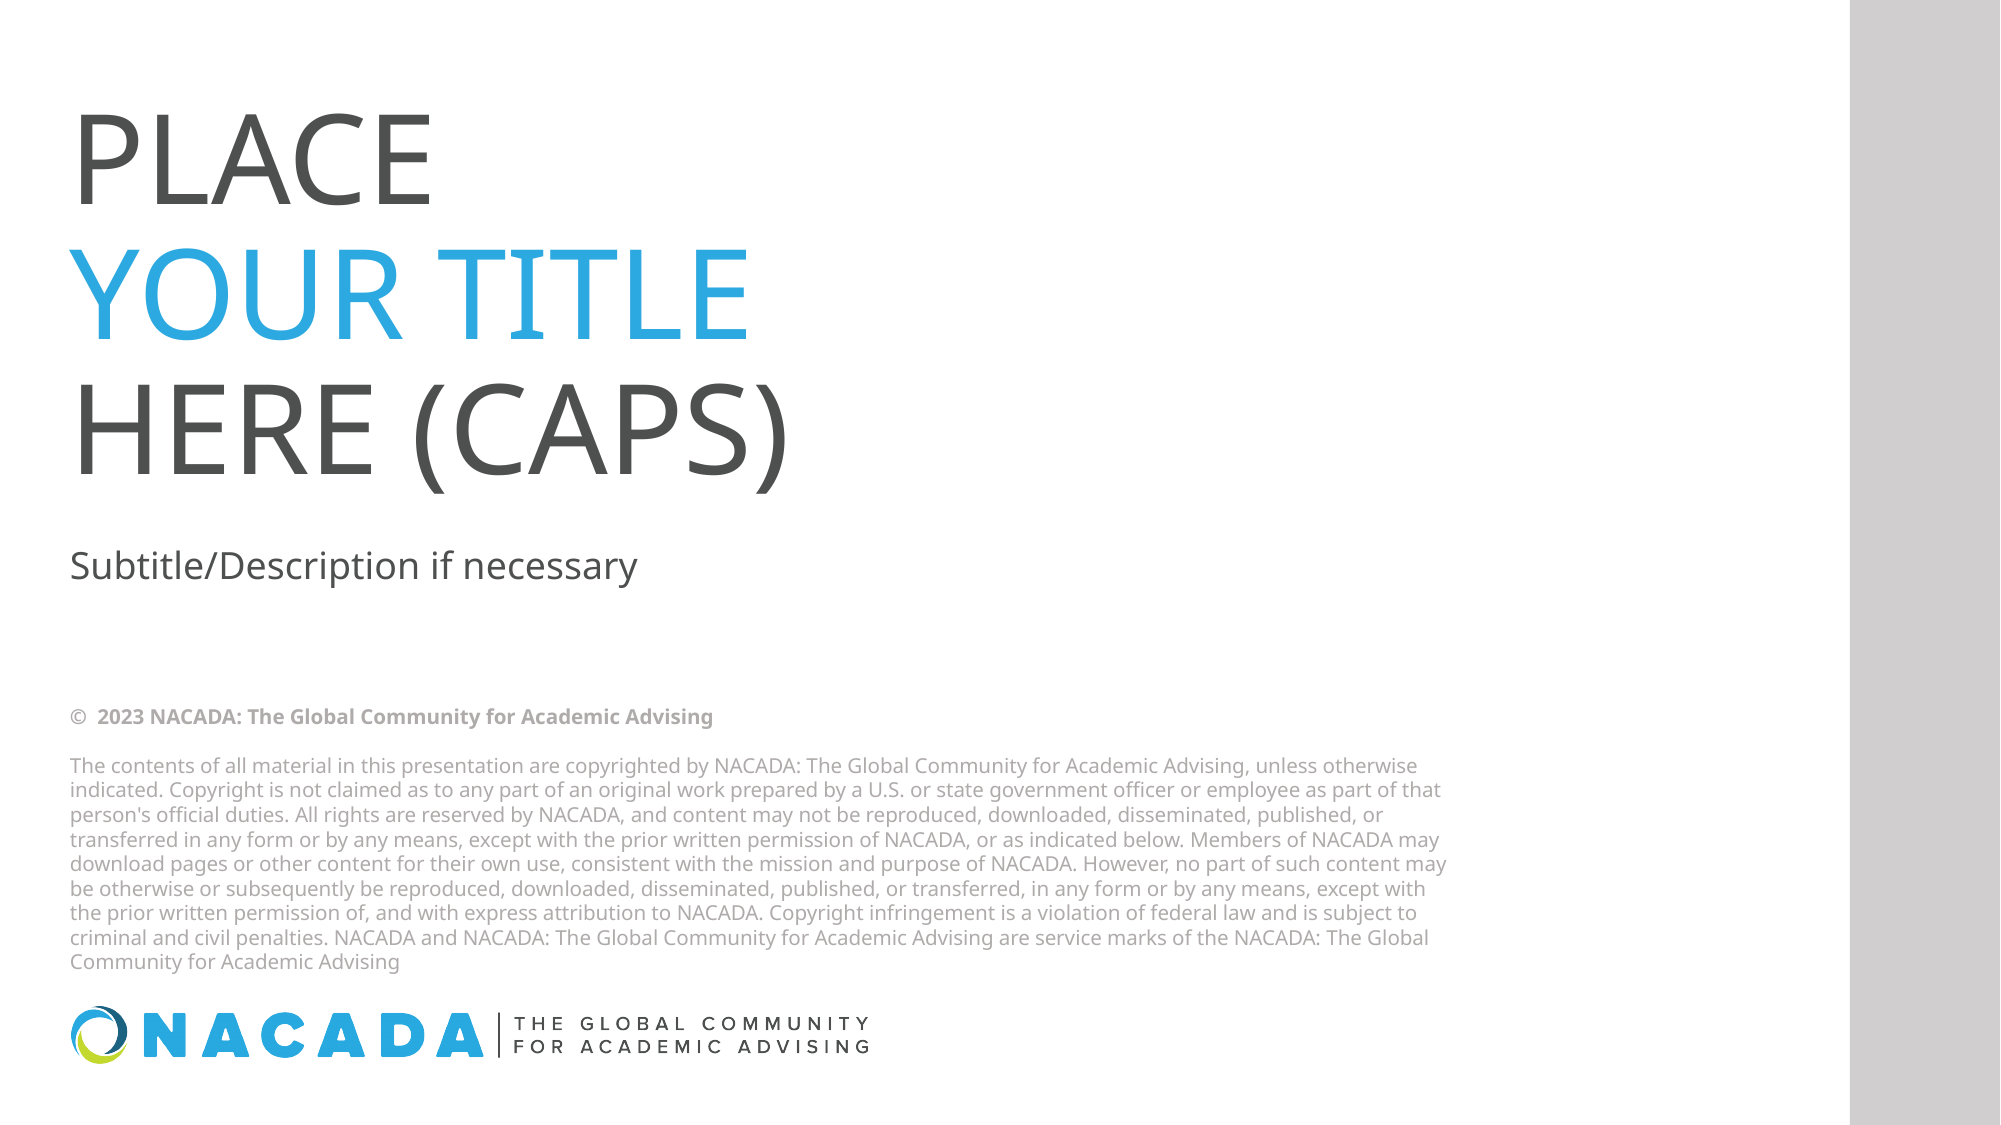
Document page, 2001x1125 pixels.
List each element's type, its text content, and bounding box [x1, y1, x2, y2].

subtitle Subtitle/Description if necessary [54, 539, 1477, 654]
picture [71, 1006, 868, 1064]
title PLACE YOUR TITLE HERE (CAPS) [54, 88, 1477, 511]
